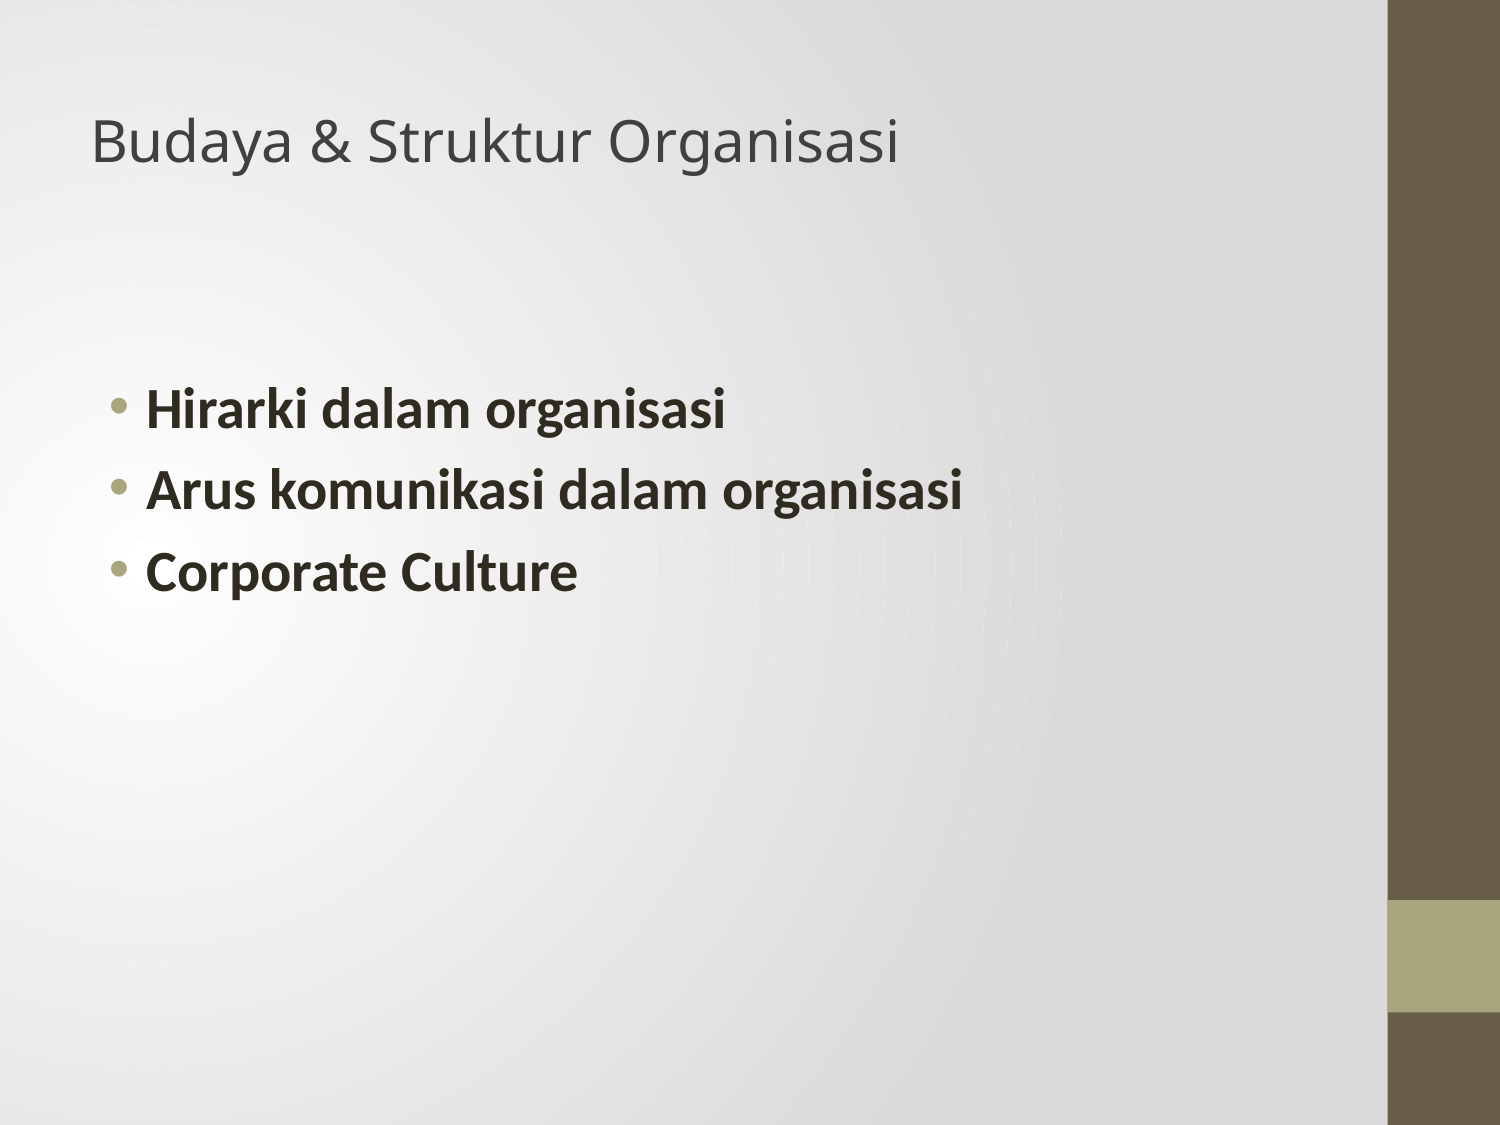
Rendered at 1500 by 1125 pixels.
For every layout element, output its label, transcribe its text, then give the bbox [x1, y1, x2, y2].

list Hirarki dalam organisasi Arus komunikasi dalam organisasi Corporate Culture [75, 362, 1325, 950]
title Budaya & Struktur Organisasi [75, 45, 1325, 233]
